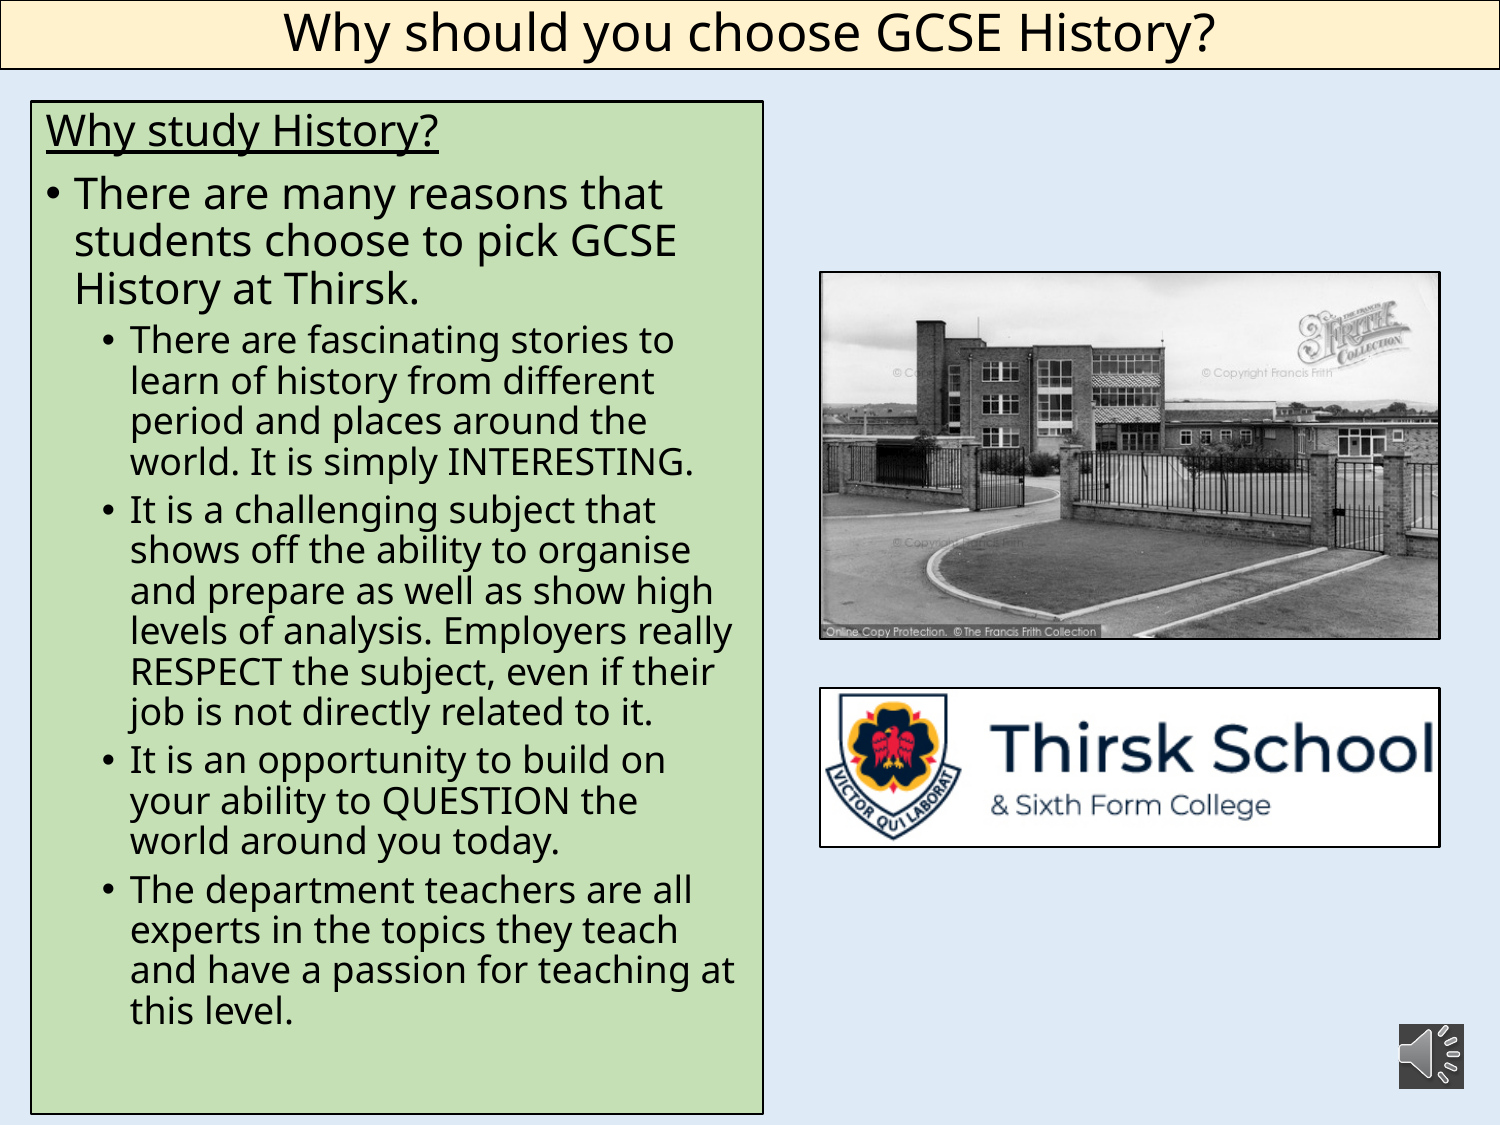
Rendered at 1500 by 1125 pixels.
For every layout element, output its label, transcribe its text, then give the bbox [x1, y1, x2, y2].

picture [821, 689, 1439, 846]
picture [821, 272, 1439, 639]
list Why study History? There are many reasons that students choose to pick GCSE History at Thirsk. There are fascinating stories to learn of history from different period and places around the world. It is simply INTERESTING. It is a challenging subject that shows off the ability to organise and prepare as well as show high levels of analysis. Employers really RESPECT the subject, even if their job is not directly related to it. It is an opportunity to build on your ability to QUESTION the world around you today. The department teachers are all experts in the topics they teach and have a passion for teaching at this level. [30, 101, 764, 1114]
picture [1397, 1022, 1465, 1090]
title Why should you choose GCSE History? [0, 0, 1500, 69]
